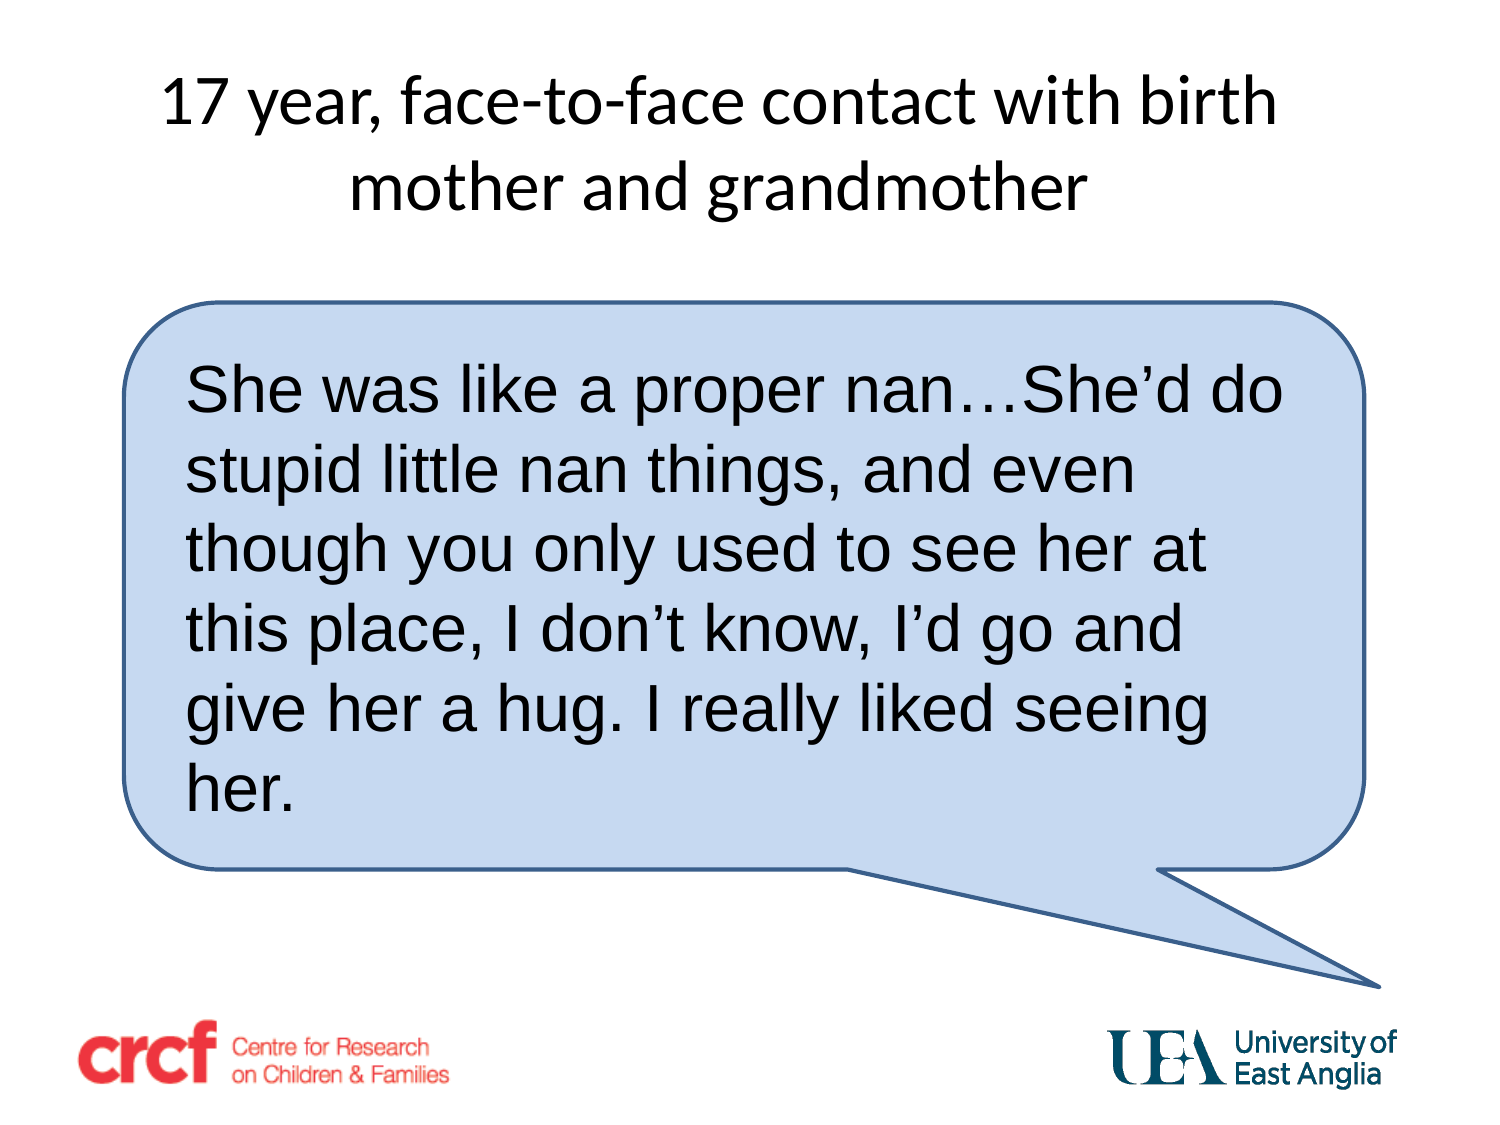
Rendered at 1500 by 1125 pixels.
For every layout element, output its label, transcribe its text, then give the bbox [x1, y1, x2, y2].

title 17 year, face-to-face contact with birth mother and grandmother [75, 45, 1365, 233]
text_box She was like a proper nan…She’d do stupid little nan things, and even though you only used to see her at this place, I don’t know, I’d go and give her a hug. I really liked seeing her. [171, 337, 1329, 833]
picture [76, 995, 455, 1124]
picture [1080, 1002, 1424, 1117]
text_box [121, 300, 1382, 990]
